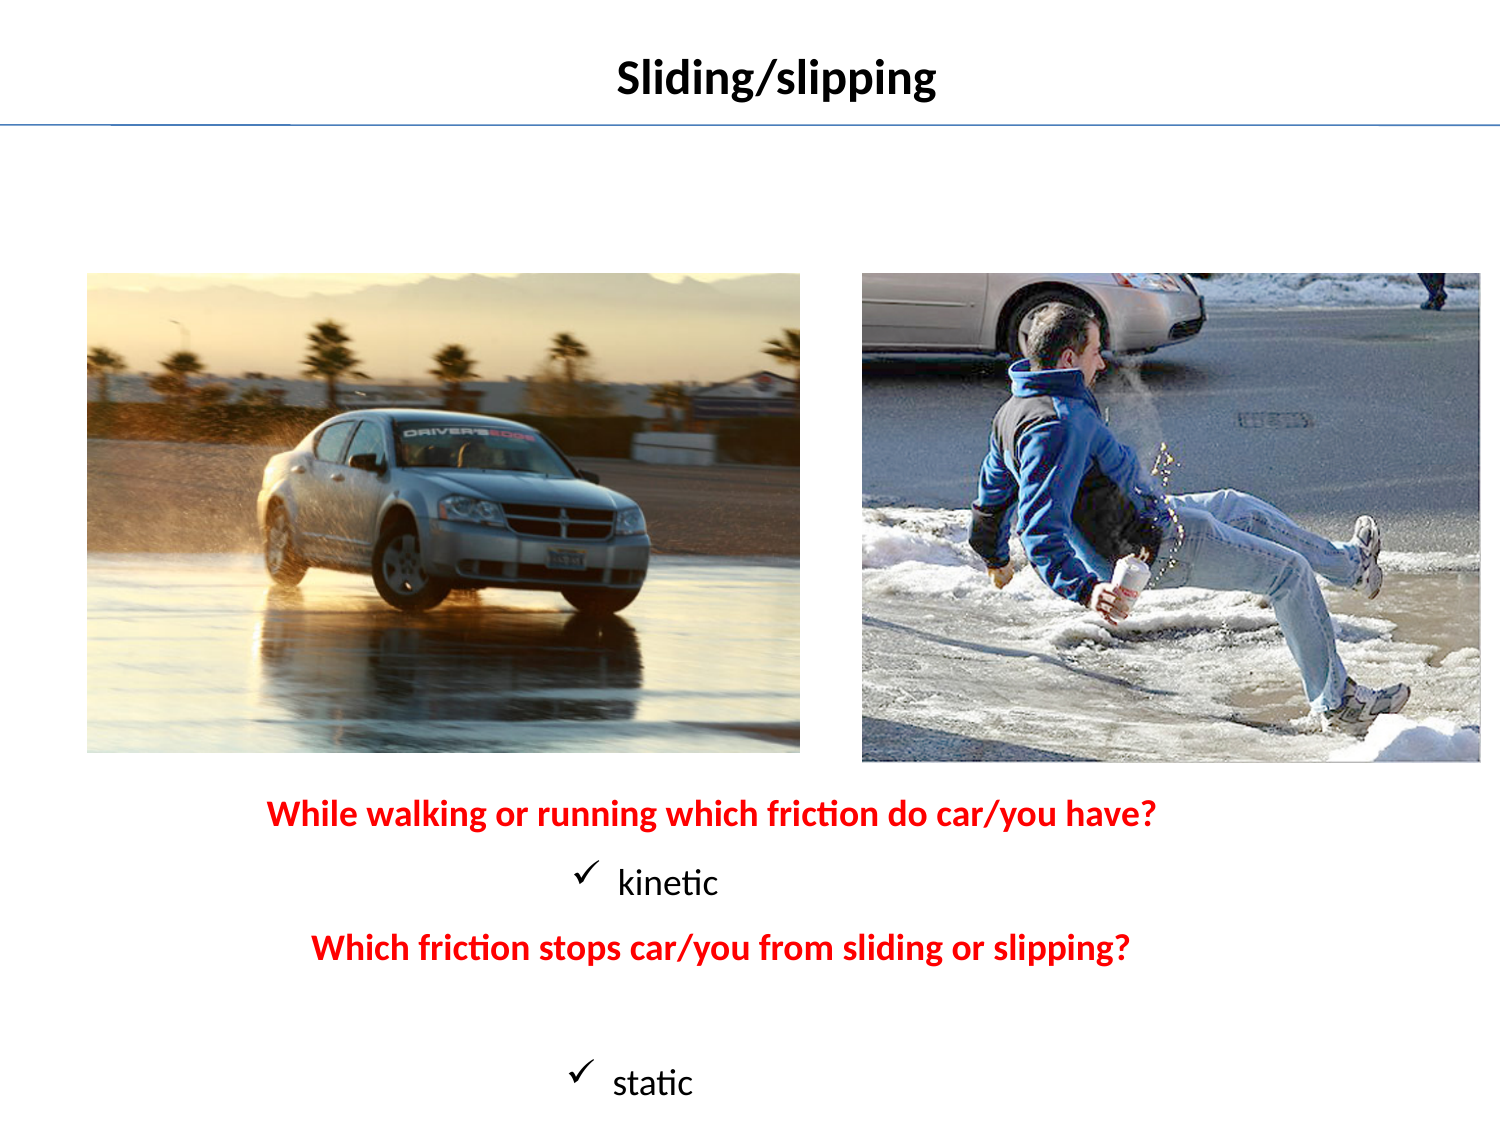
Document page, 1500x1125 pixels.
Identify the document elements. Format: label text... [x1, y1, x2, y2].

text_box While walking or running which friction do car/you have? [251, 781, 1302, 842]
picture [87, 273, 801, 754]
text_box Which friction stops car/you from sliding or slipping? [296, 915, 1297, 976]
text_box static [550, 1050, 709, 1110]
picture [862, 273, 1481, 763]
text_box Sliding/slipping [601, 37, 952, 113]
text_box kinetic [556, 850, 734, 911]
